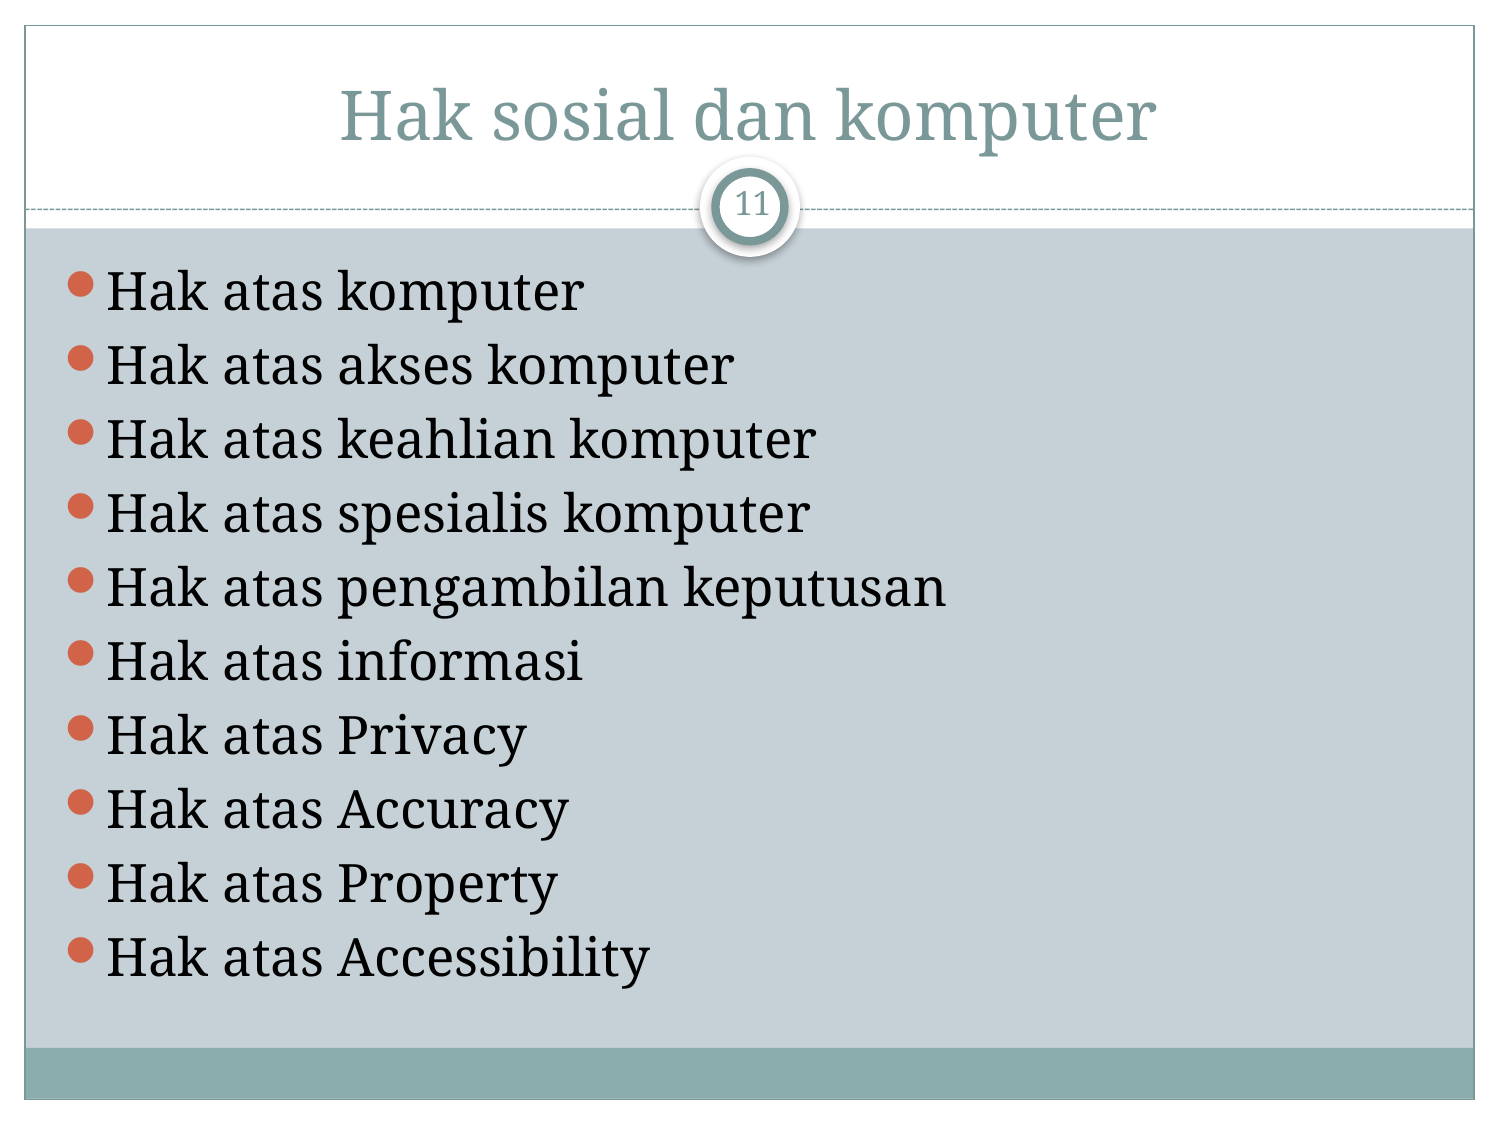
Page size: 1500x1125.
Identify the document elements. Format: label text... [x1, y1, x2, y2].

title Hak sosial dan komputer [49, 37, 1450, 162]
slide_number 11 [715, 168, 791, 241]
list Hak atas komputer Hak atas akses komputer Hak atas keahlian komputer Hak atas spesialis komputer Hak atas pengambilan keputusan Hak atas informasi Hak atas Privacy Hak atas Accuracy Hak atas Property Hak atas Accessibility [49, 250, 1445, 1001]
